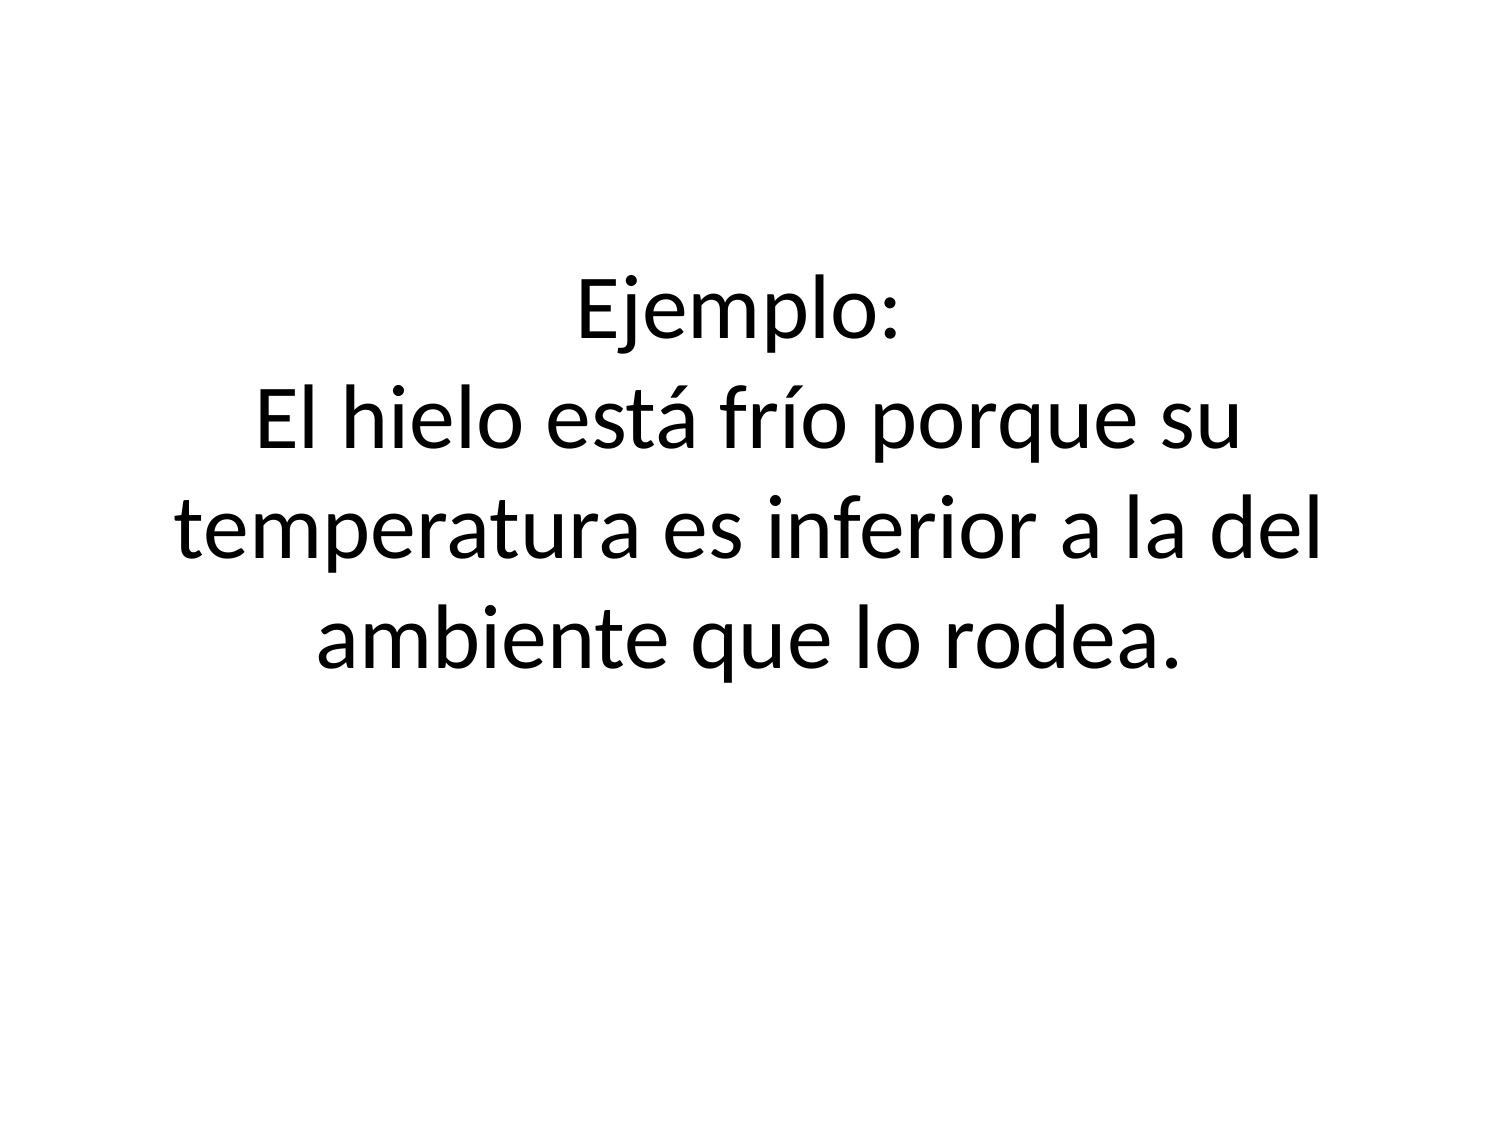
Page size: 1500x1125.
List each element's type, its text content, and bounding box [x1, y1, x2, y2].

title Ejemplo: El hielo está frío porque su temperatura es inferior a la del ambiente que lo rodea. [75, 45, 1425, 1000]
